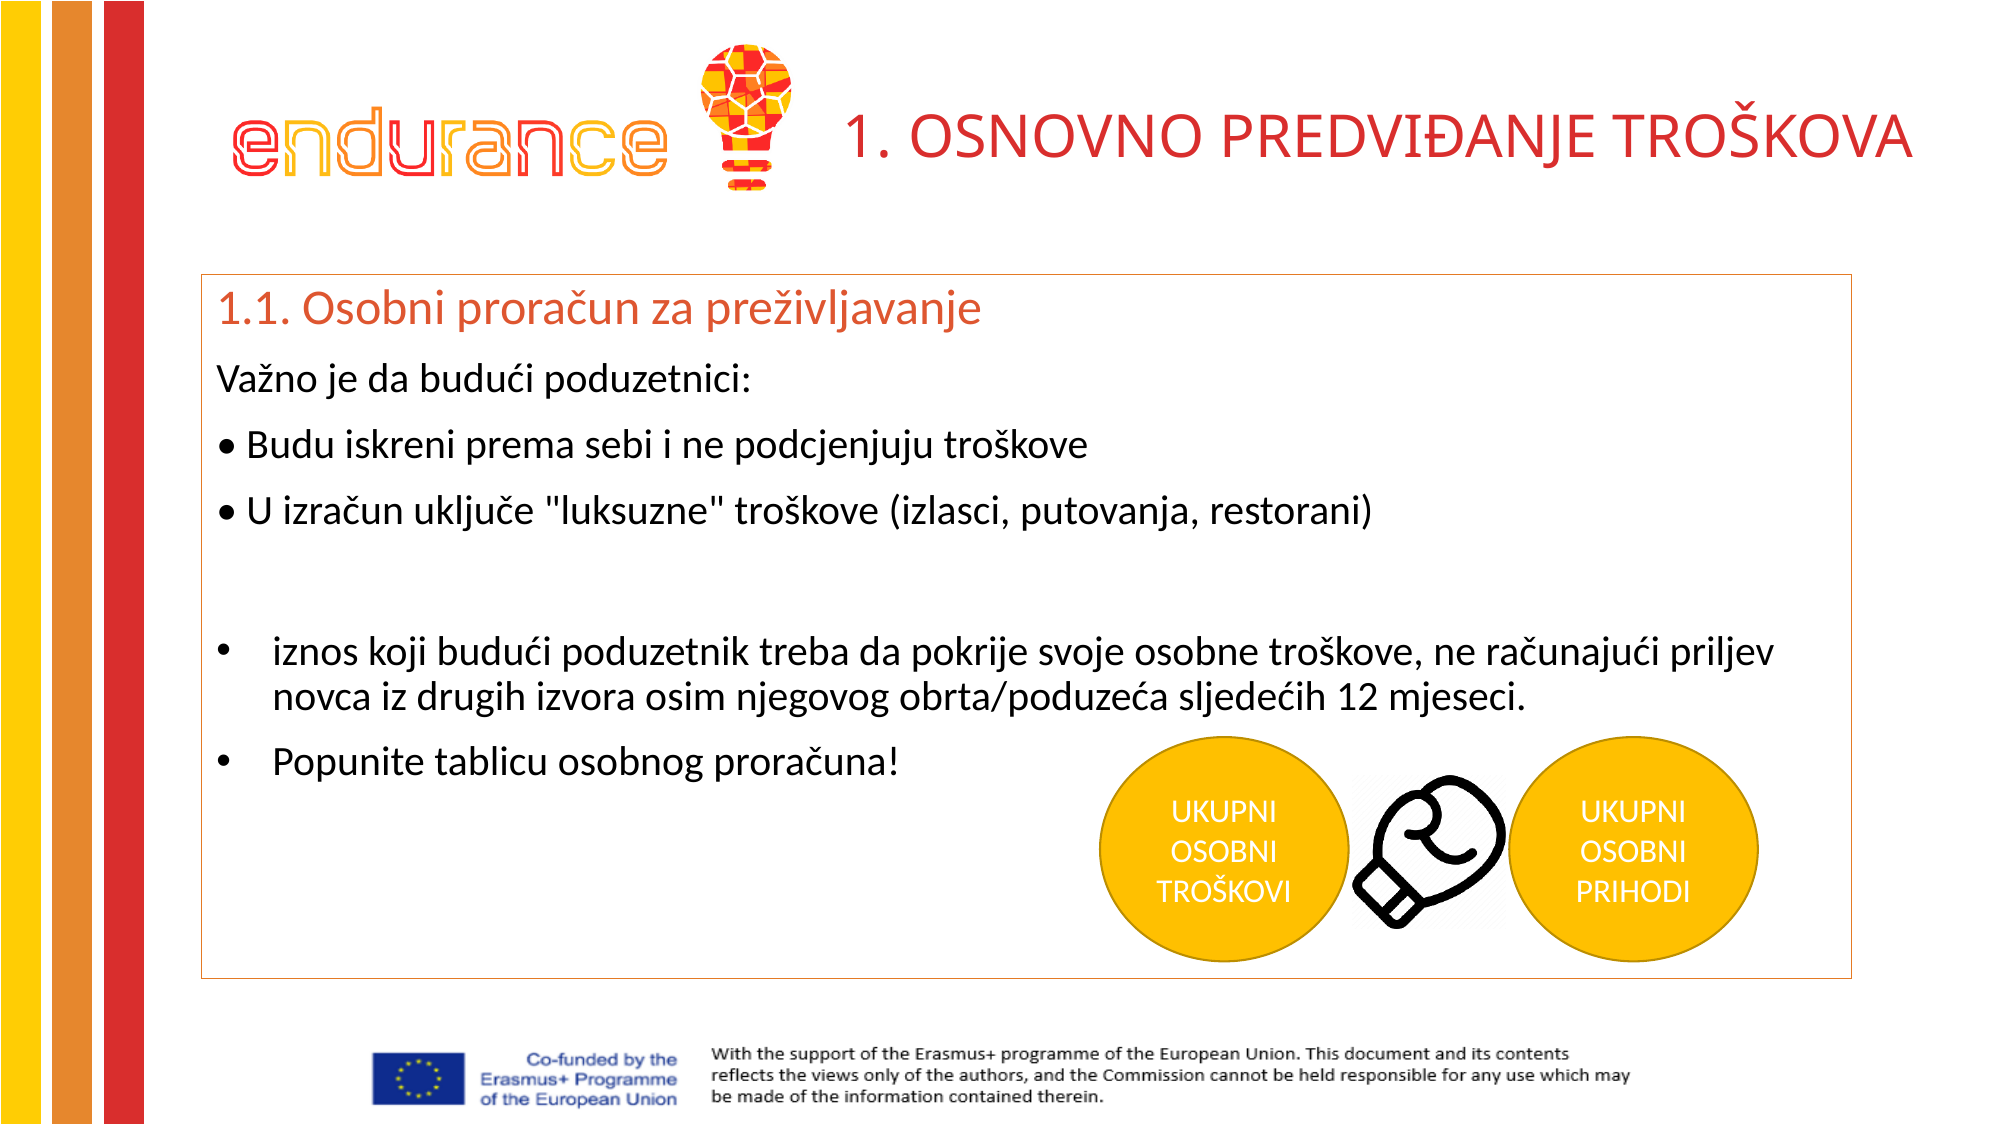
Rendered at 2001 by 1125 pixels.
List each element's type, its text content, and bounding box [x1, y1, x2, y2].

subtitle 1.1. Osobni proračun za preživljavanje Važno je da budući poduzetnici: • Budu iskreni prema sebi i ne podcjenjuju troškove • U izračun uključe "luksuzne" troškove (izlasci, putovanja, restorani) iznos koji budući poduzetnik treba da pokrije svoje osobne troškove, ne računajući priljev novca iz drugih izvora osim njegovog obrta/poduzeća sljedećih 12 mjeseci. Popunite tablicu osobnog proračuna! [201, 274, 1852, 979]
text_box UKUPNI OSOBNI PRIHODI [1508, 736, 1759, 963]
picture [344, 1032, 1656, 1120]
picture [201, 24, 827, 209]
text_box [102, 0, 146, 1125]
title 1. OSNOVNO PREDVIĐANJE TROŠKOVA [827, 67, 1931, 209]
picture [1352, 775, 1506, 929]
text_box UKUPNI OSOBNI TROŠKOVI [1098, 736, 1350, 963]
text_box [0, 0, 43, 1125]
text_box [50, 0, 95, 1125]
